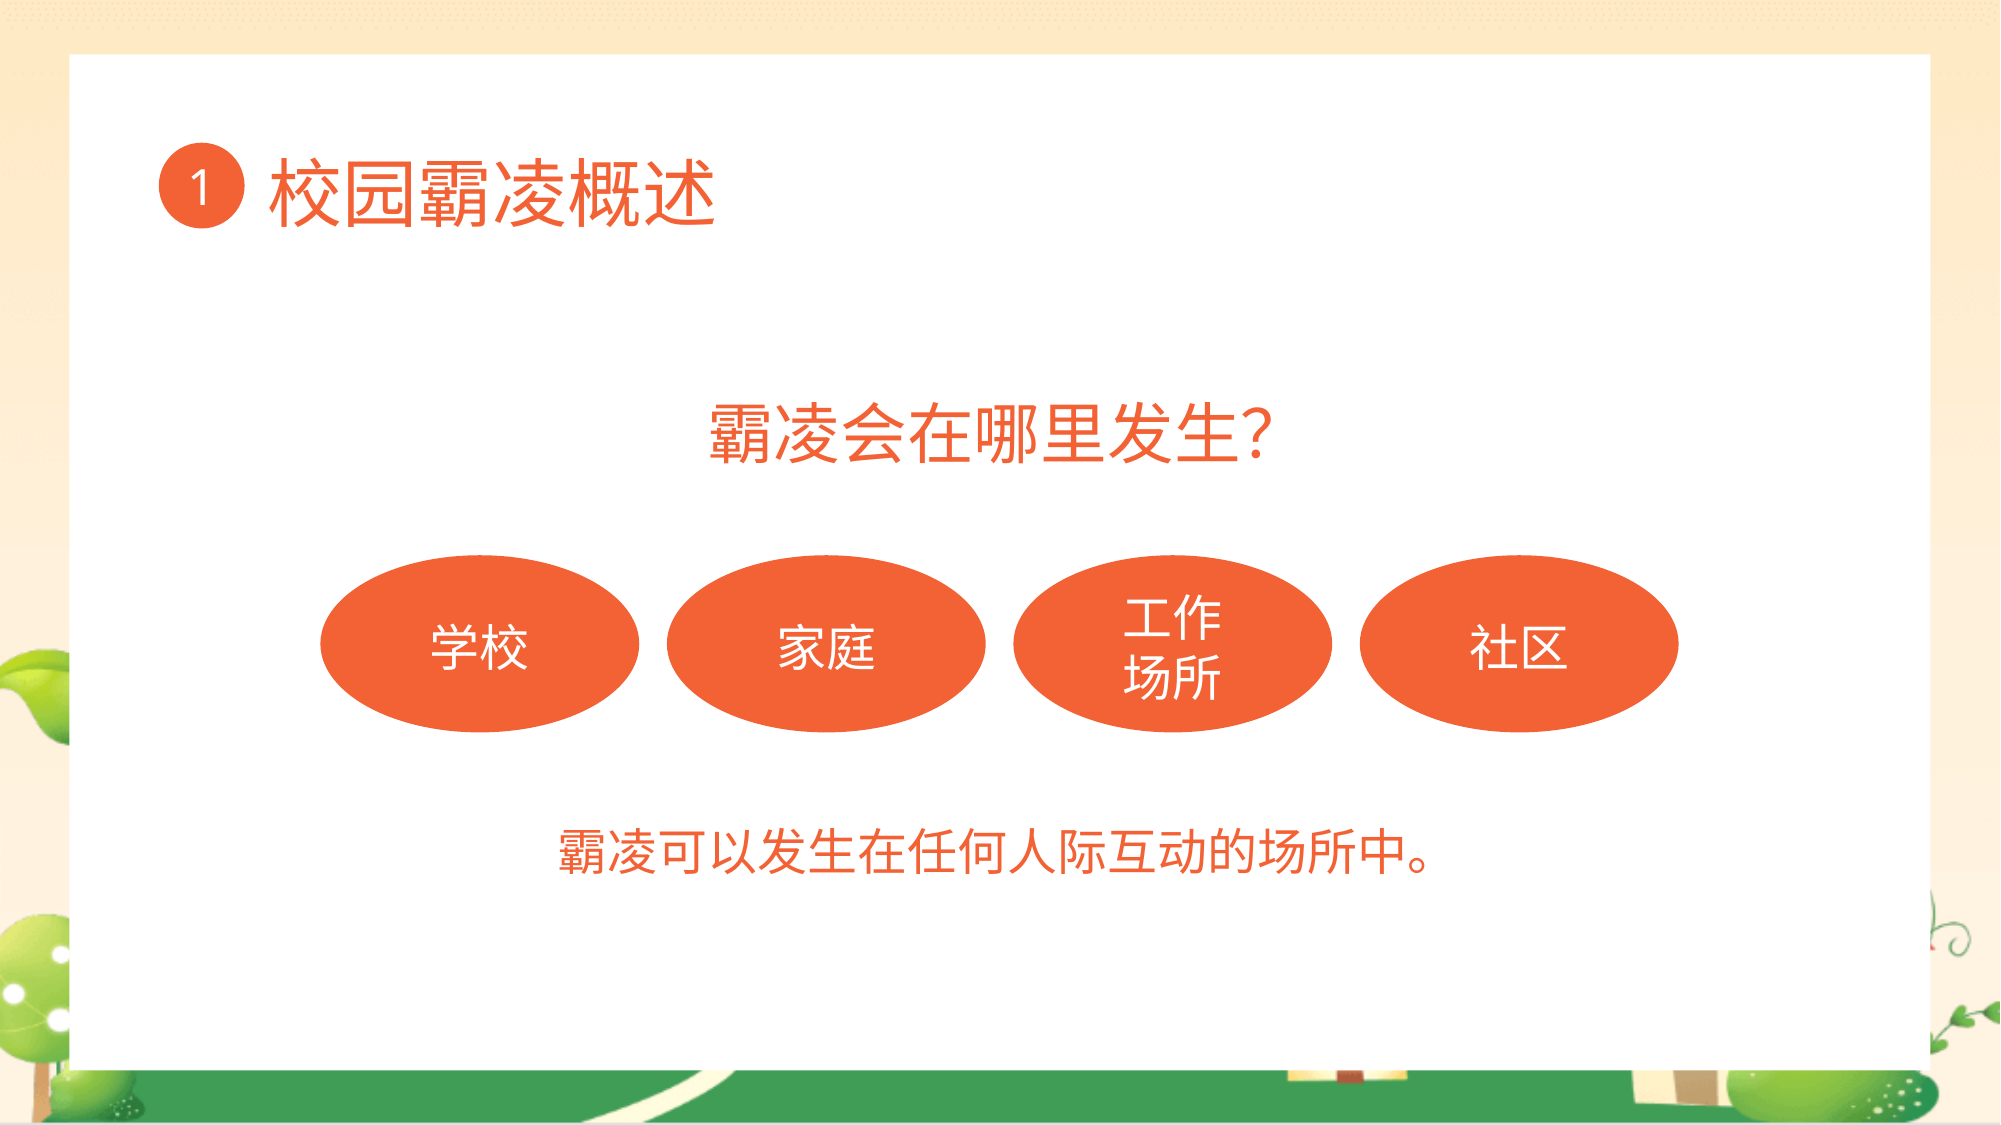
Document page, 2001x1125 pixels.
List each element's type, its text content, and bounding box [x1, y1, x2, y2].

text_box 学校 [320, 555, 640, 733]
text_box 霸凌可以发生在任何人际互动的场所中。 [506, 792, 1509, 905]
text_box 工作 场所 [1013, 555, 1333, 733]
text_box 家庭 [666, 555, 986, 733]
text_box 霸凌会在哪里发生？ [692, 384, 1323, 480]
text_box 社区 [1359, 555, 1679, 733]
picture [0, 0, 2000, 1125]
